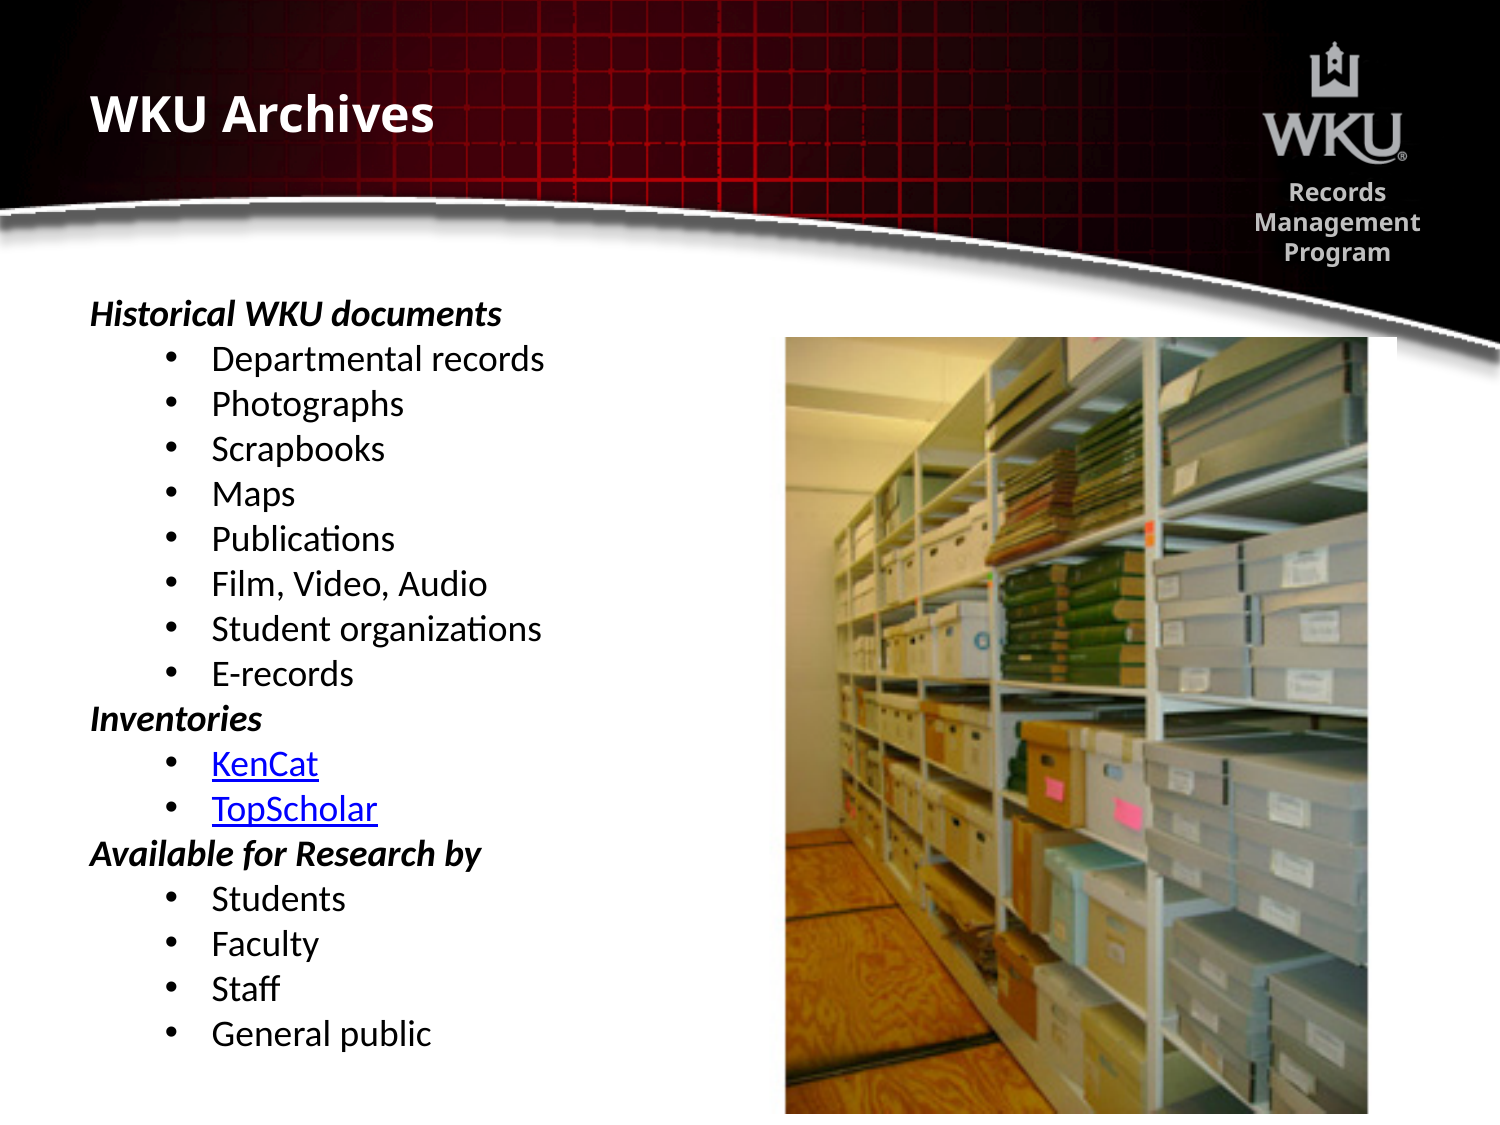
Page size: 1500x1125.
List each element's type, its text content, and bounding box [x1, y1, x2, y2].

picture [0, 0, 1500, 1114]
text_box Historical WKU documents Departmental records Photographs Scrapbooks Maps Publications Film, Video, Audio Student organizations E-records Inventories KenCat TopScholar Available for Research by Students Faculty Staff General public [75, 423, 640, 1062]
